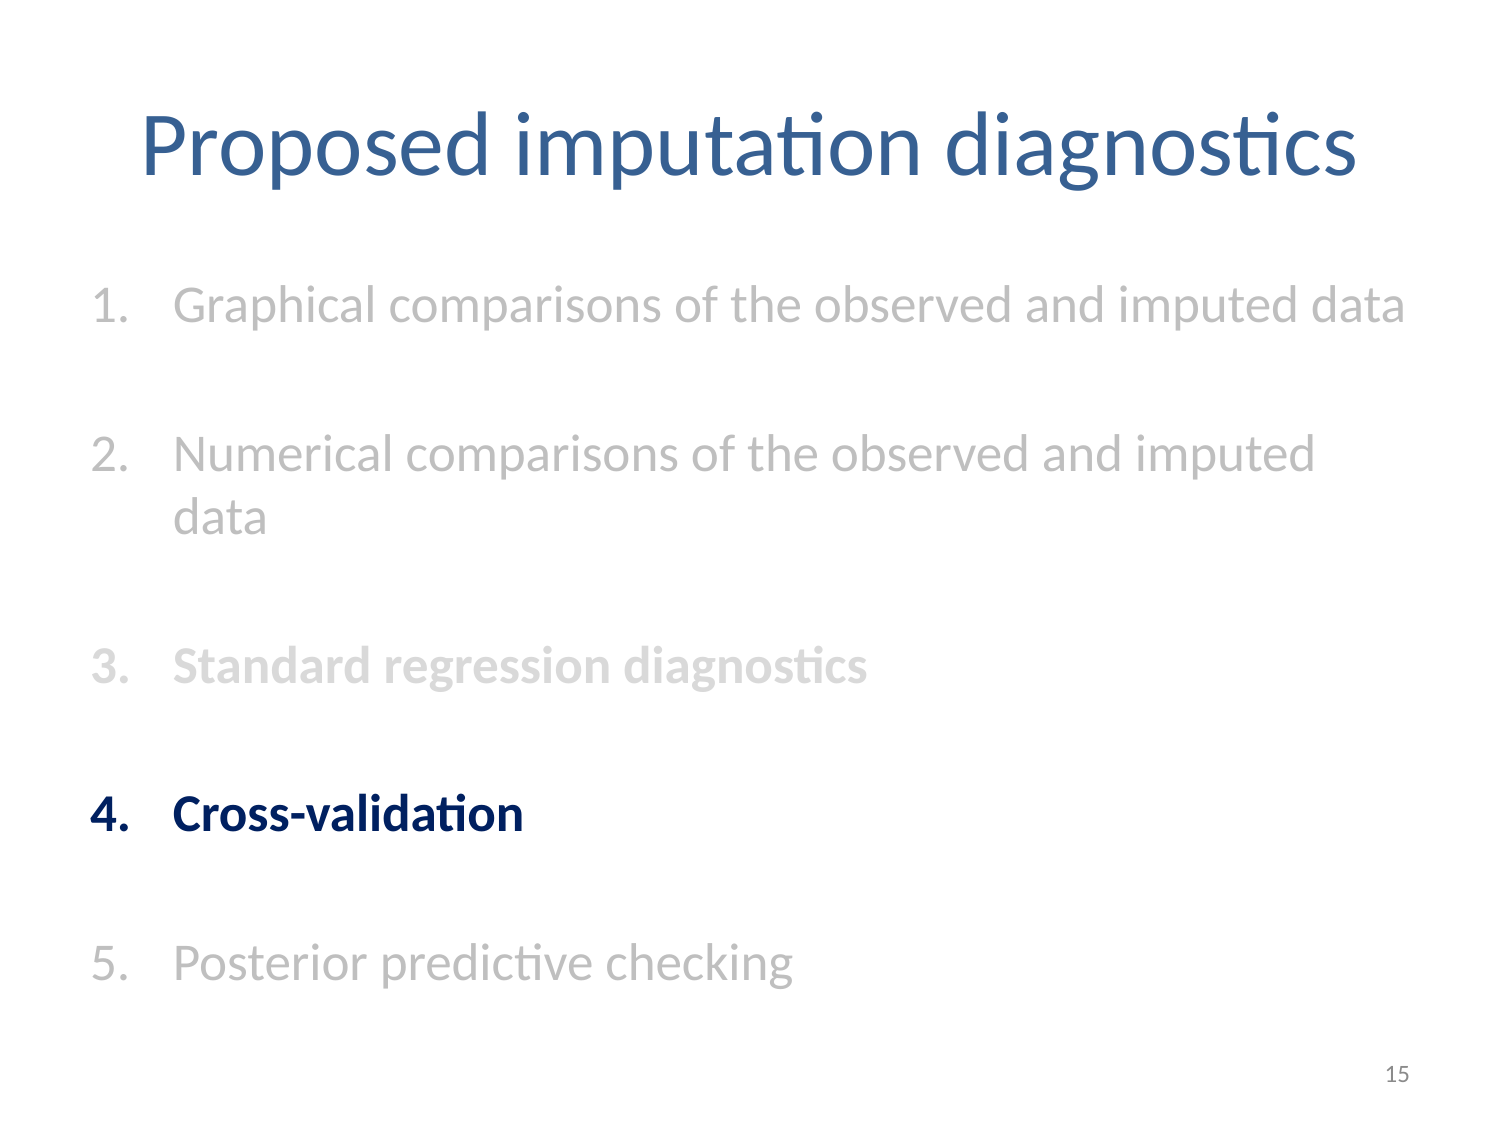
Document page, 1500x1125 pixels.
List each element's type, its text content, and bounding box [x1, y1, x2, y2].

slide_number 15 [1074, 1042, 1425, 1103]
list Graphical comparisons of the observed and imputed data Numerical comparisons of the observed and imputed data Standard regression diagnostics Cross-validation Posterior predictive checking [75, 262, 1425, 1005]
title Proposed imputation diagnostics [75, 45, 1425, 233]
